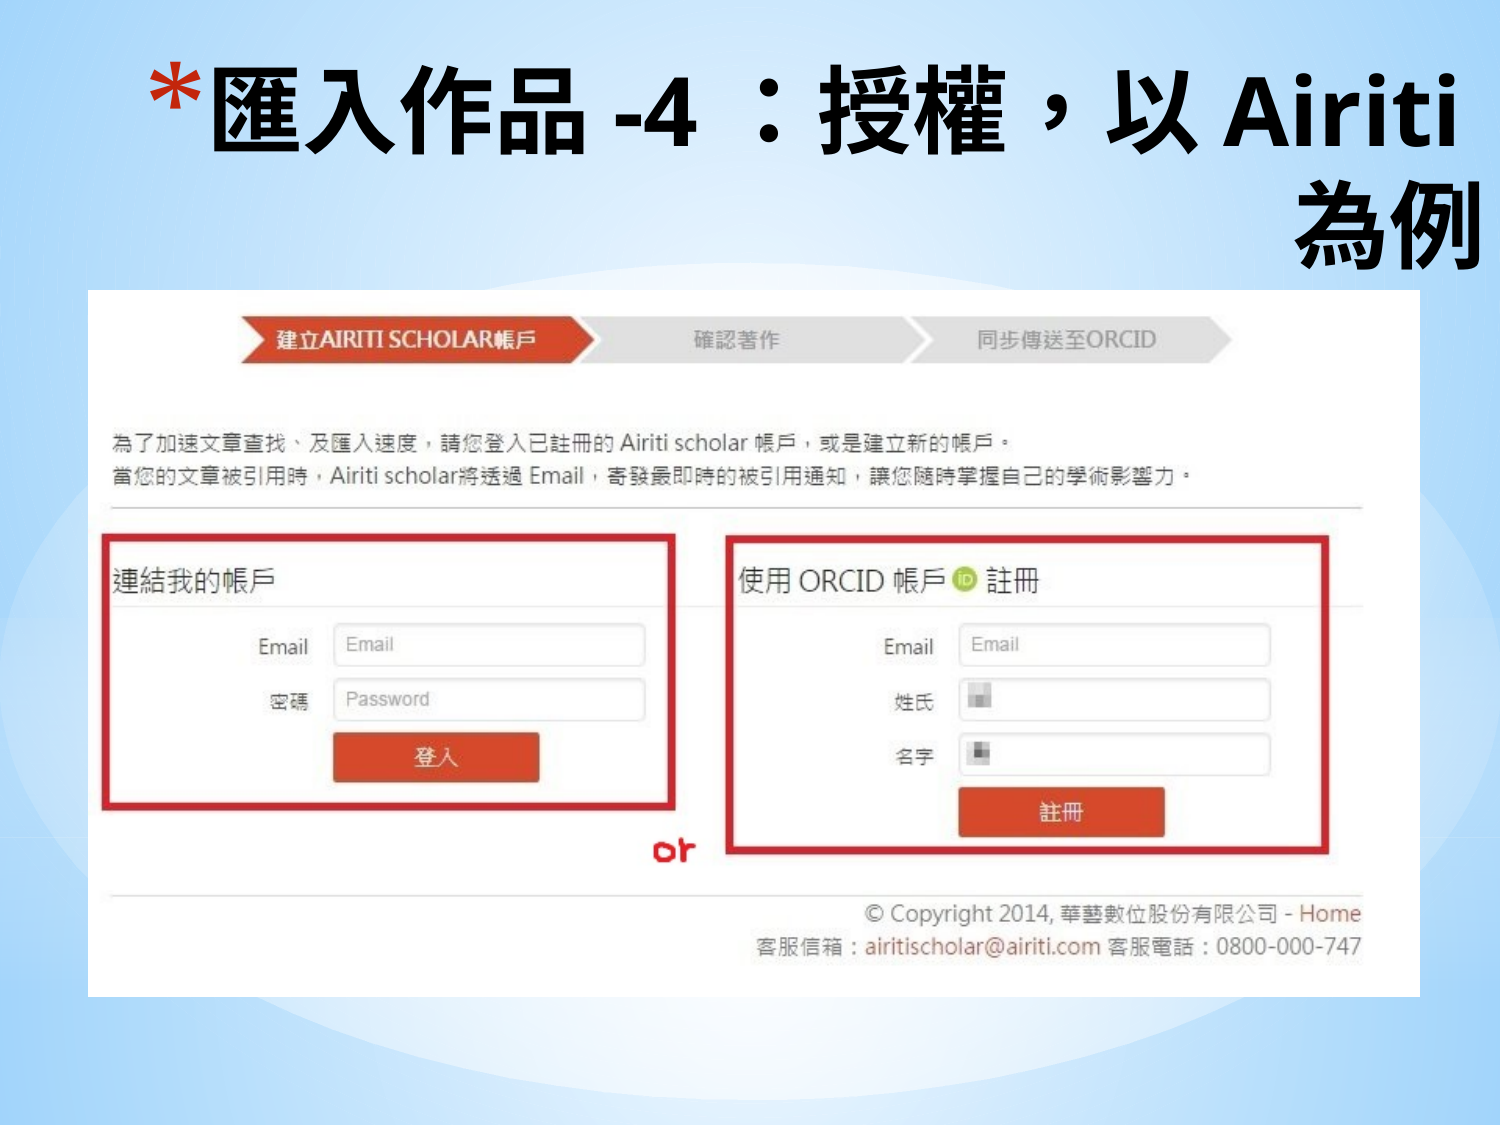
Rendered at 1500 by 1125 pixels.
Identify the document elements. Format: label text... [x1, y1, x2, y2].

picture [88, 290, 1421, 998]
title 匯入作品-4：授權，以Airiti為例 [35, 42, 1500, 209]
